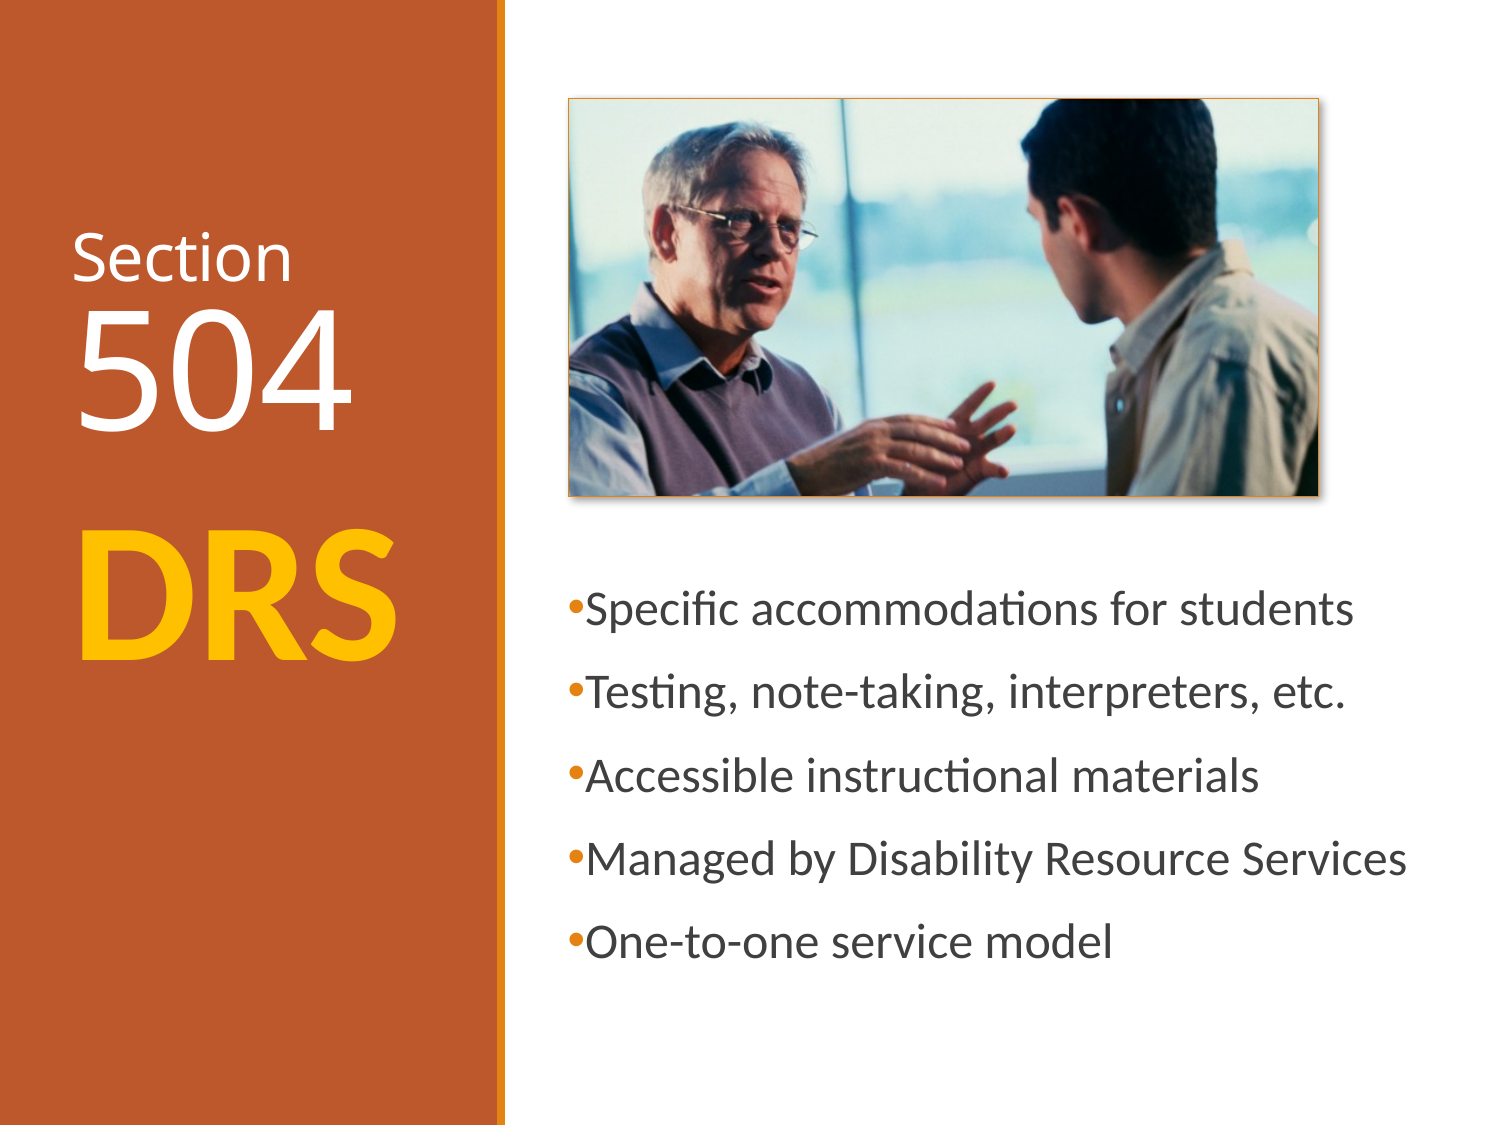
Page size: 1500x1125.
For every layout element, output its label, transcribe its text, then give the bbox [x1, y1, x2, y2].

picture [567, 97, 1319, 498]
list Specific accommodations for students Testing, note-taking, interpreters, etc. Accessible instructional materials Managed by Disability Resource Services One-to-one service model [567, 575, 1438, 1035]
list DRS [56, 479, 451, 1035]
title Section 504 [56, 97, 451, 473]
